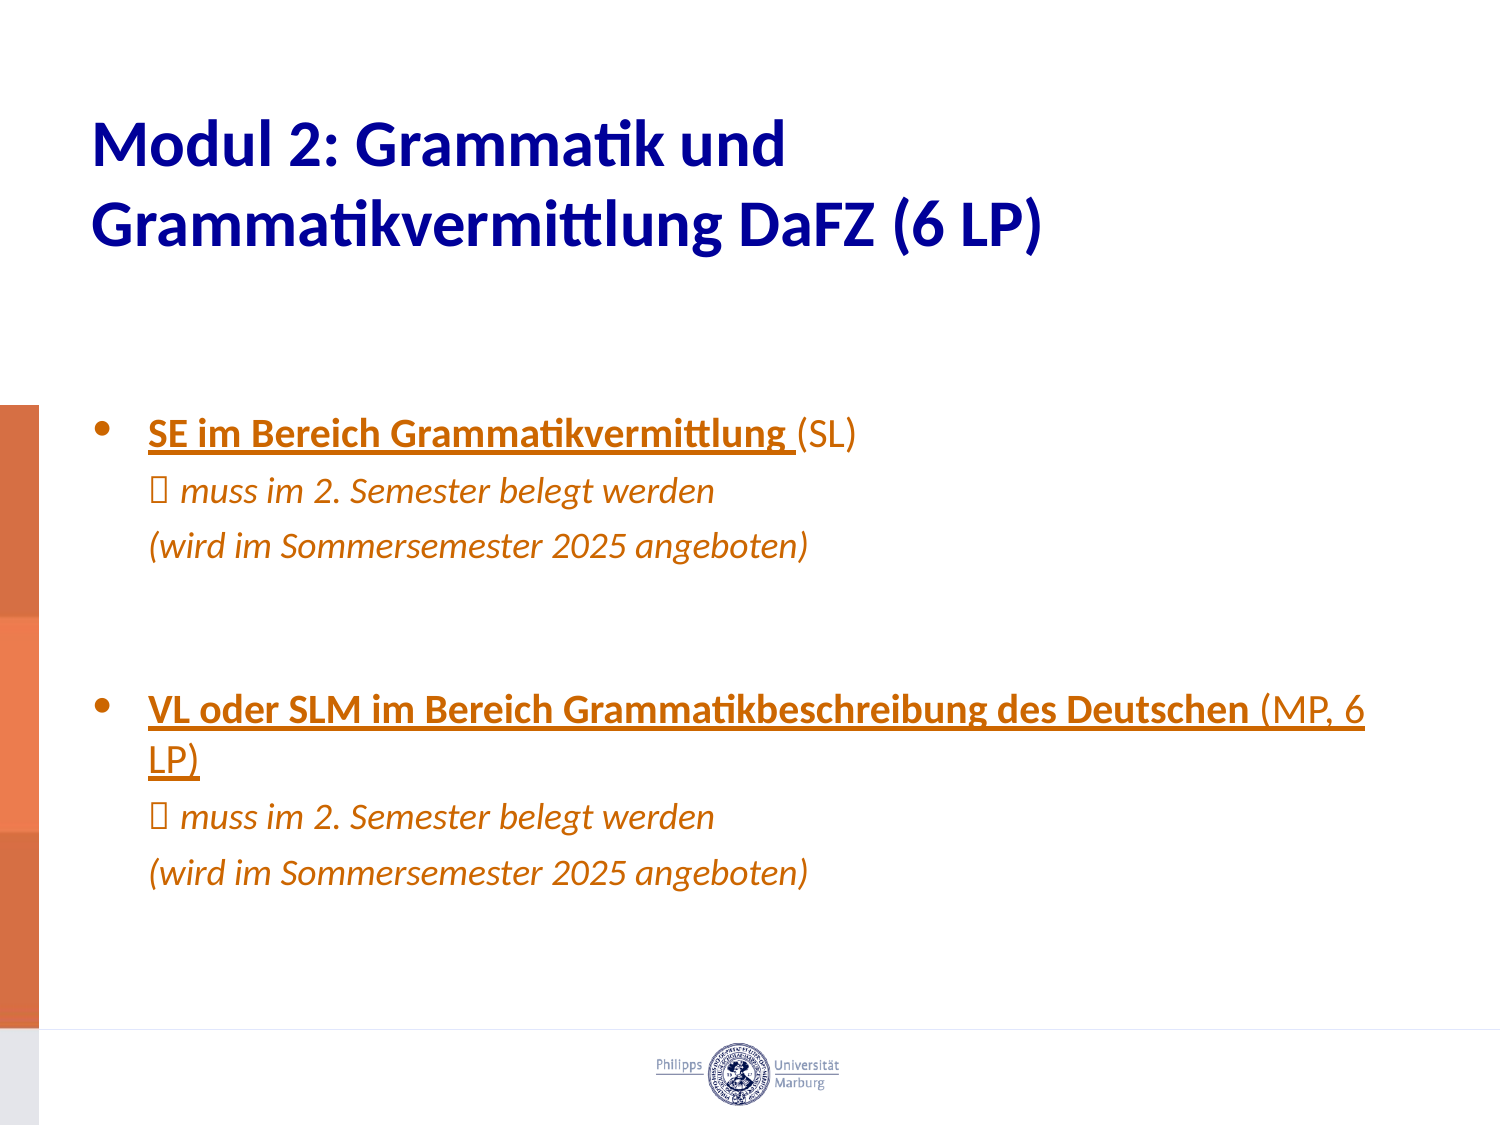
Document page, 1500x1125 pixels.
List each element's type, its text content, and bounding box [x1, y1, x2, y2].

picture [655, 1042, 839, 1106]
title Modul 2: Grammatik und Grammatikvermittlung DaFZ (6 LP) [89, 97, 1296, 288]
picture [0, 405, 39, 1125]
text_box SE im Bereich Grammatikvermittlung (SL)  muss im 2. Semester belegt werden (wird im Sommersemester 2025 angeboten) VL oder SLM im Bereich Grammatikbeschreibung des Deutschen (MP, 6 LP)  muss im 2. Semester belegt werden (wird im Sommersemester 2025 angeboten) [89, 387, 1425, 893]
